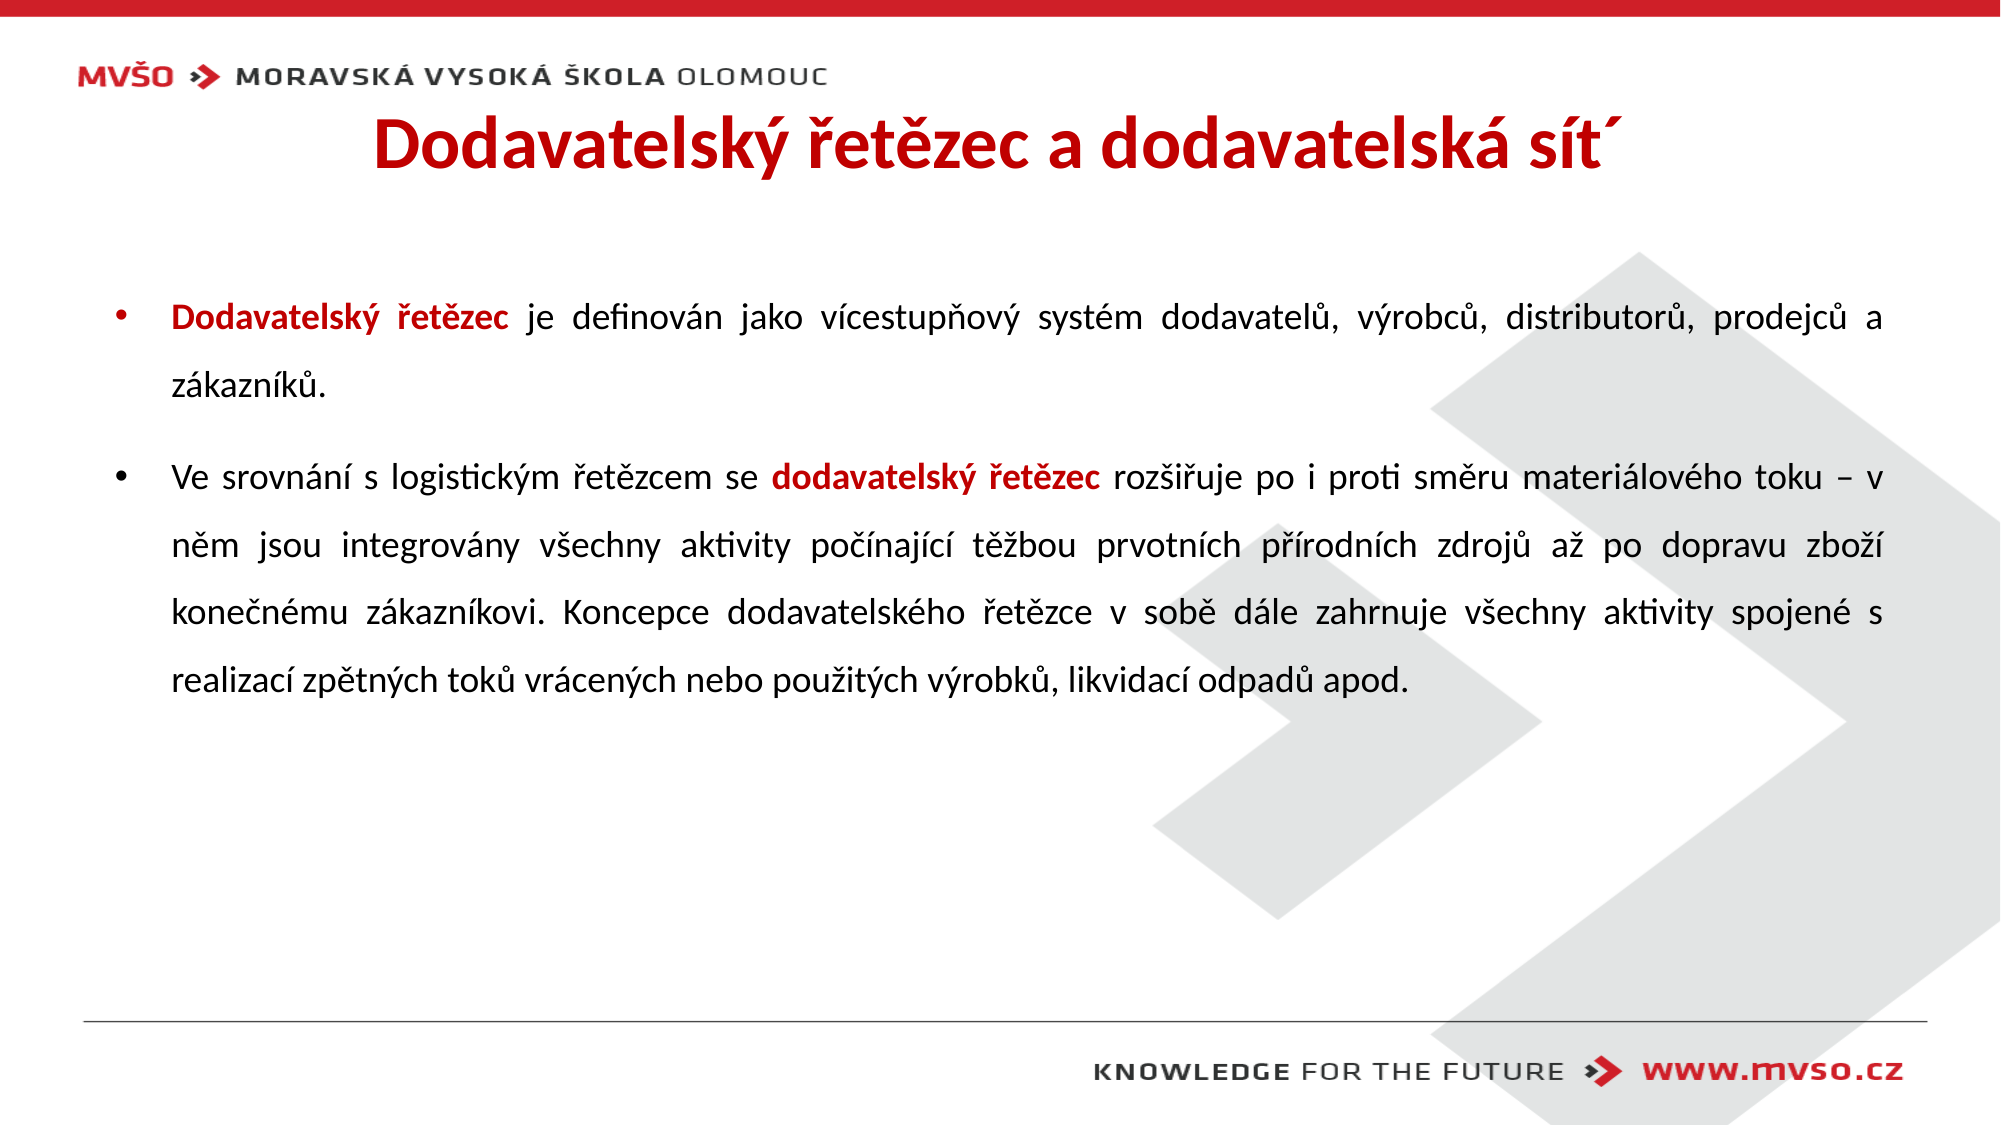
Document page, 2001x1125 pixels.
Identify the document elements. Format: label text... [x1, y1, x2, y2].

picture [0, 0, 2001, 1125]
list Dodavatelský řetězec je definován jako vícestupňový systém dodavatelů, výrobců, distributorů, prodejců a zákazníků. Ve srovnání s logistickým řetězcem se dodavatelský řetězec rozšiřuje po i proti směru materiálového toku – v něm jsou integrovány všechny aktivity počínající těžbou prvotních přírodních zdrojů až po dopravu zboží konečnému zákazníkovi. Koncepce dodavatelského řetězce v sobě dále zahrnuje všechny aktivity spojené s realizací zpětných toků vrácených nebo použitých výrobků, likvidací odpadů apod. [99, 262, 1900, 1005]
title Dodavatelský řetězec a dodavatelská sít´ [99, 45, 1900, 233]
